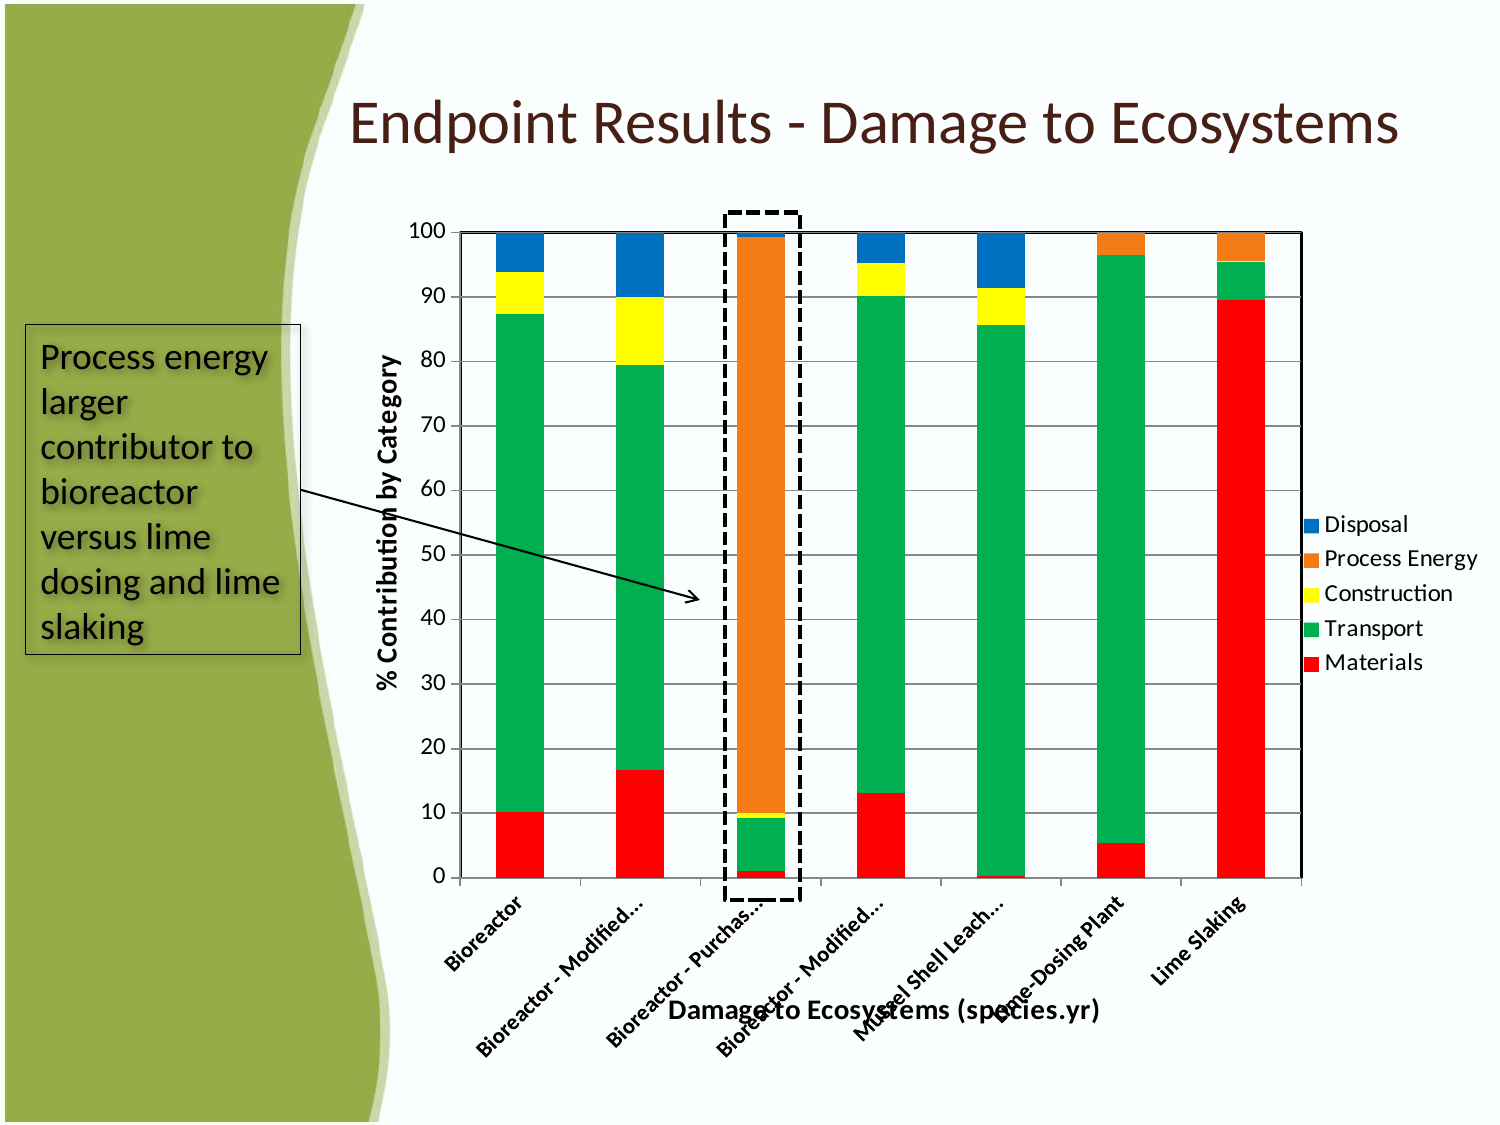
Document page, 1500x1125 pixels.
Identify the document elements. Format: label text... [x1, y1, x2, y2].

picture [0, 0, 1500, 1125]
chart [365, 212, 1492, 1064]
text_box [300, 491, 701, 601]
title Endpoint Results - Damage to Ecosystems [199, 24, 1500, 213]
text_box Process energy larger contributor to bioreactor versus lime dosing and lime slaking [25, 324, 301, 655]
